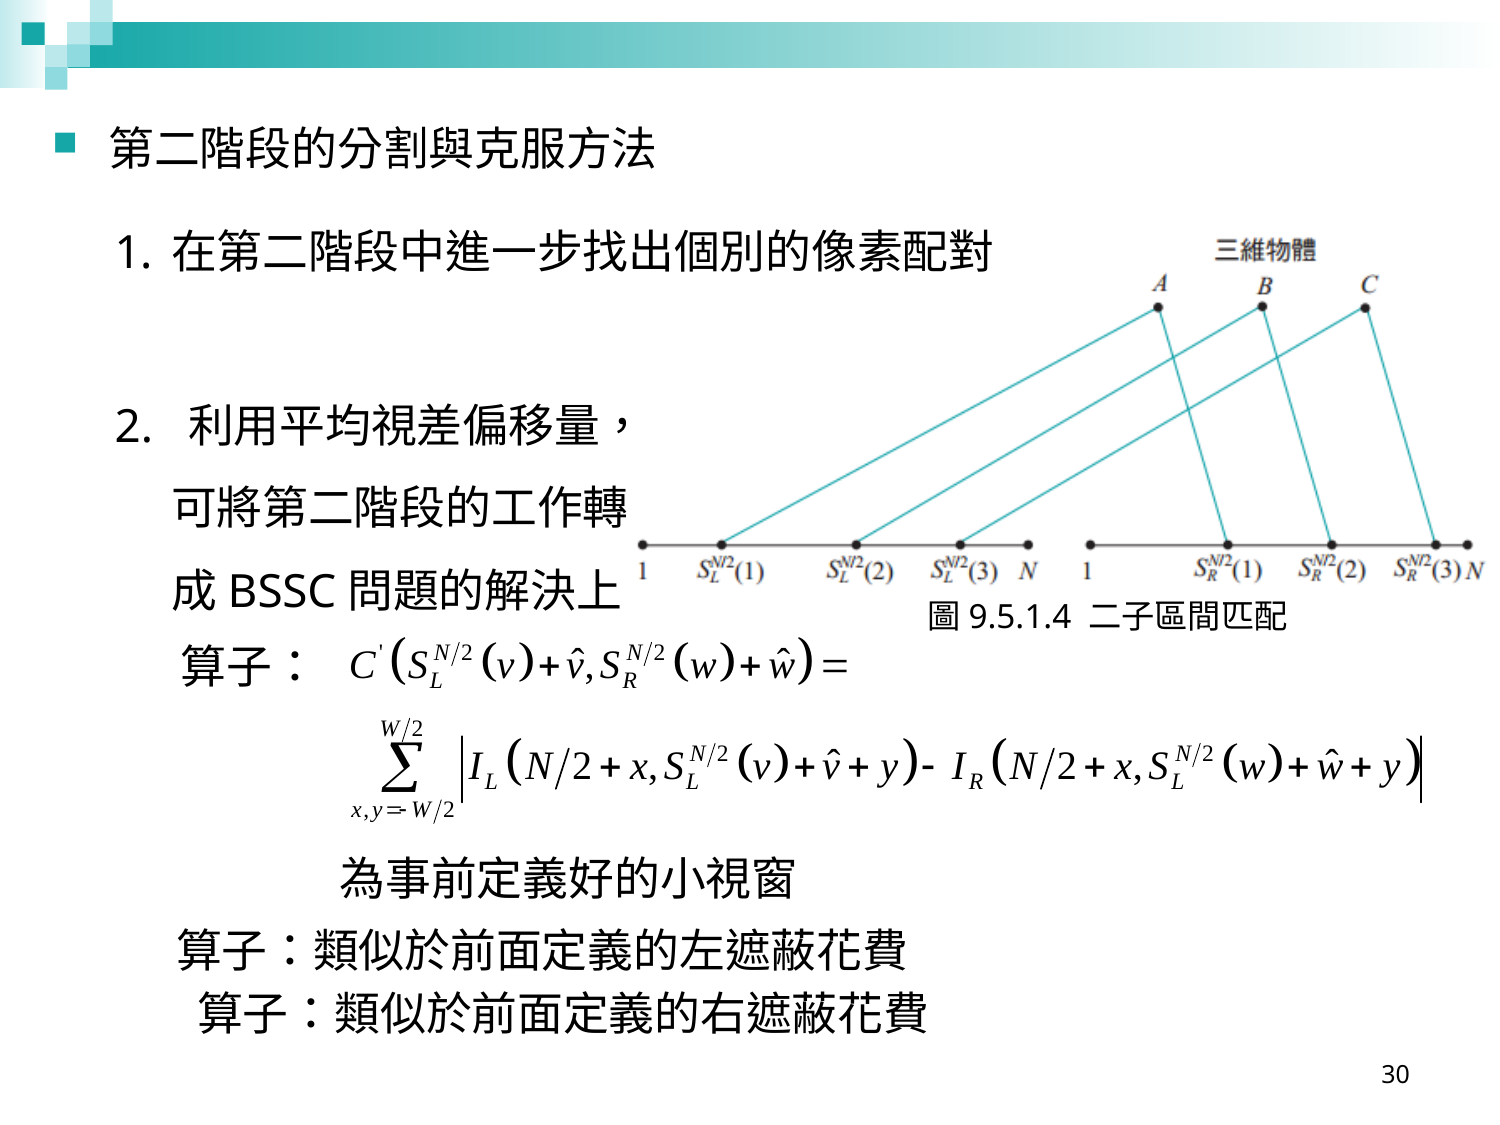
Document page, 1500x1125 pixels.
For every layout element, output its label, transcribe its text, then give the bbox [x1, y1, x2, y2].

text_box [37, 112, 1431, 1049]
picture [1431, 226, 1500, 594]
slide_number 30 [1074, 1058, 1426, 1101]
